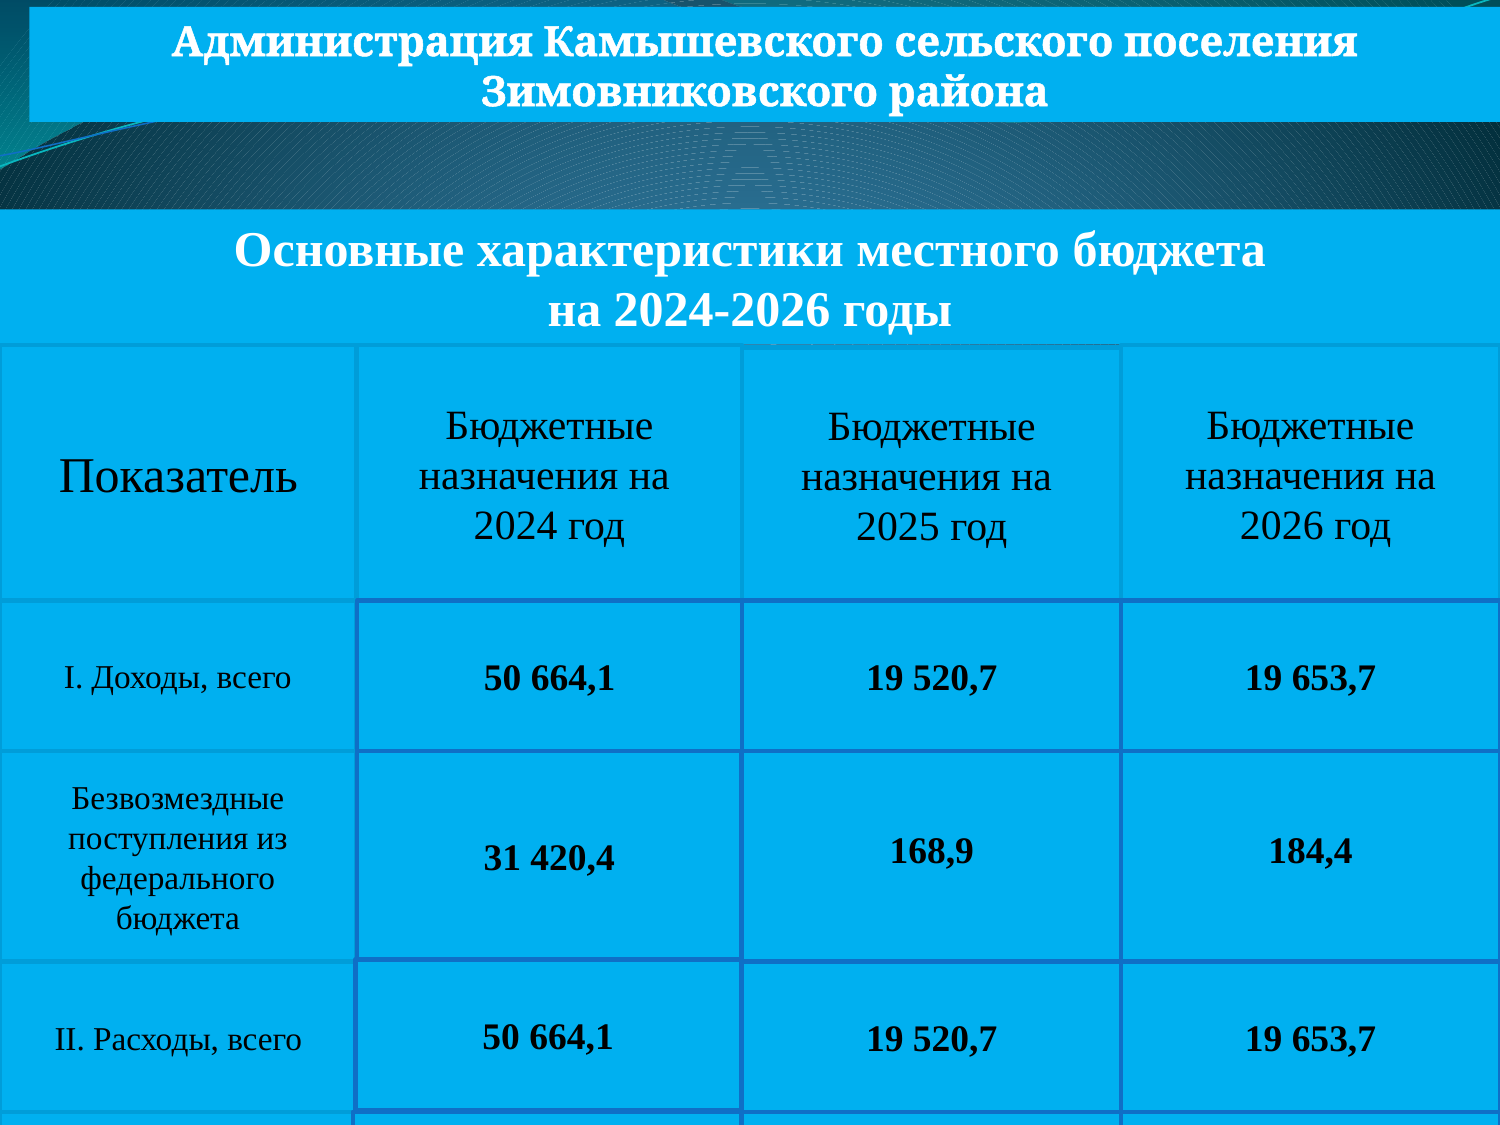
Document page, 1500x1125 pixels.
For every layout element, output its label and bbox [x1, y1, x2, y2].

text_box [0, 6, 1500, 1125]
